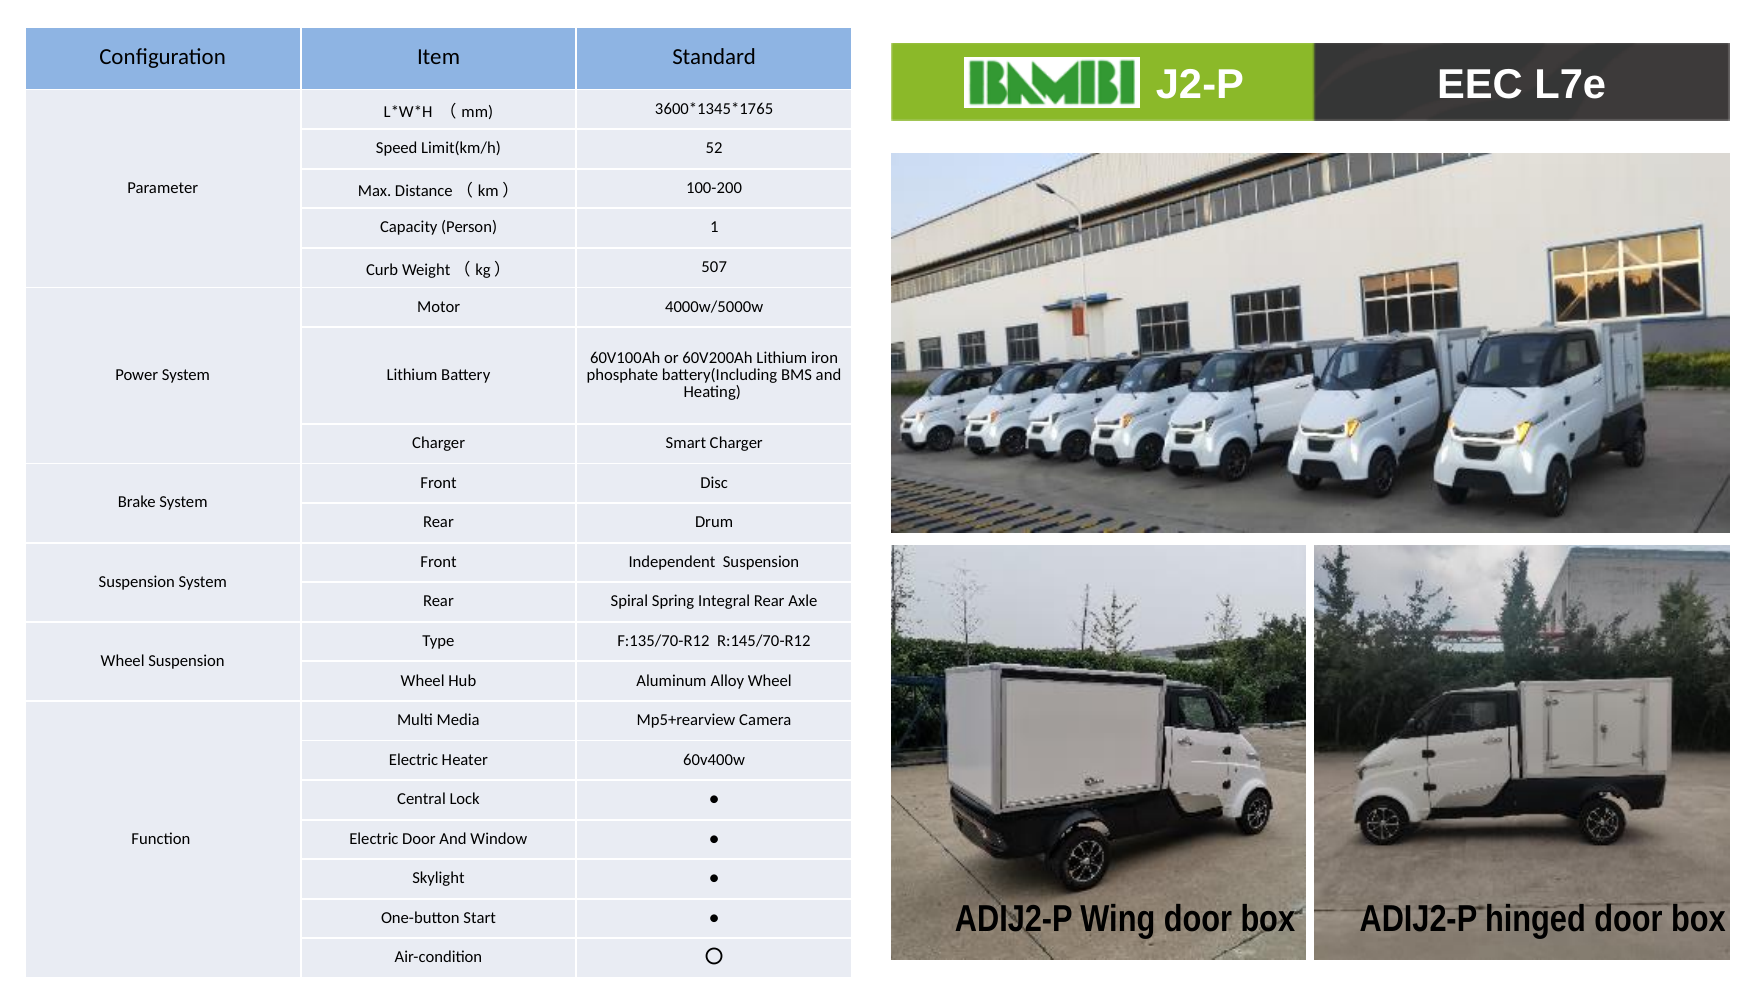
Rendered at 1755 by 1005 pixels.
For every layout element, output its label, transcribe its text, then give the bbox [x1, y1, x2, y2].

table_cell Central Lock [302, 781, 575, 819]
table_cell Electric Heater [302, 741, 575, 779]
table_cell Smart Charger [577, 425, 851, 463]
table_cell 507 [577, 249, 851, 287]
table_cell Function [26, 702, 300, 977]
table_cell Mp5+rearview Camera [577, 702, 851, 740]
table_cell Motor [302, 288, 575, 326]
table_cell 1 [577, 209, 851, 247]
table_cell Suspension System [26, 544, 300, 621]
table_cell Drum [577, 504, 851, 542]
table_cell Rear [302, 504, 575, 542]
table_header Standard [577, 28, 851, 89]
table_cell Type [302, 623, 575, 660]
table_cell Parameter [26, 90, 300, 287]
table_cell Rear [302, 583, 575, 621]
table_cell Charger [302, 425, 575, 463]
table_cell 100-200 [577, 170, 851, 207]
table_cell Wheel Suspension [26, 623, 300, 700]
table_cell 4000w/5000w [577, 288, 851, 326]
table_cell ● [577, 860, 851, 898]
table_cell Front [302, 544, 575, 581]
table_cell ● [577, 821, 851, 858]
picture [891, 153, 1730, 533]
table_cell Max. Distance（km） [302, 170, 575, 207]
table_cell Electric Door And Window [302, 821, 575, 858]
table_cell Skylight [302, 860, 575, 898]
table_header Configuration [26, 28, 300, 89]
table_cell Independent Suspension [577, 544, 851, 581]
table_cell Speed Limit(km/h) [302, 130, 575, 168]
table_cell F:135/70-R12 R:145/70-R12 [577, 623, 851, 660]
table_cell L*W*H （mm) [302, 90, 575, 128]
table_cell ⭕ [577, 939, 851, 977]
table_cell Curb Weight（kg） [302, 249, 575, 287]
table_cell Air-condition [302, 939, 575, 977]
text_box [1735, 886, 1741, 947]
table_cell Spiral Spring Integral Rear Axle [577, 583, 851, 621]
table_cell 52 [577, 130, 851, 168]
table_cell Front [302, 464, 575, 502]
picture [891, 43, 1730, 122]
table_cell 60V100Ah or 60V200Ah Lithium iron phosphate battery(Including BMS and Heating) [577, 328, 851, 423]
table_cell 60v400w [577, 741, 851, 779]
table_cell ● [577, 781, 851, 819]
table_cell Disc [577, 464, 851, 502]
table_cell Capacity (Person) [302, 209, 575, 247]
table_cell ● [577, 900, 851, 937]
table_cell Power System [26, 288, 300, 463]
table_cell One-button Start [302, 900, 575, 937]
picture [1314, 544, 1730, 960]
table_cell Wheel Hub [302, 662, 575, 700]
picture [891, 544, 1307, 960]
table_header Item [302, 28, 575, 89]
table_cell Brake System [26, 464, 300, 542]
table_cell 3600*1345*1765 [577, 90, 851, 128]
table_cell Aluminum Alloy Wheel [577, 662, 851, 700]
table_cell Multi Media [302, 702, 575, 740]
table_cell Lithium Battery [302, 328, 575, 423]
